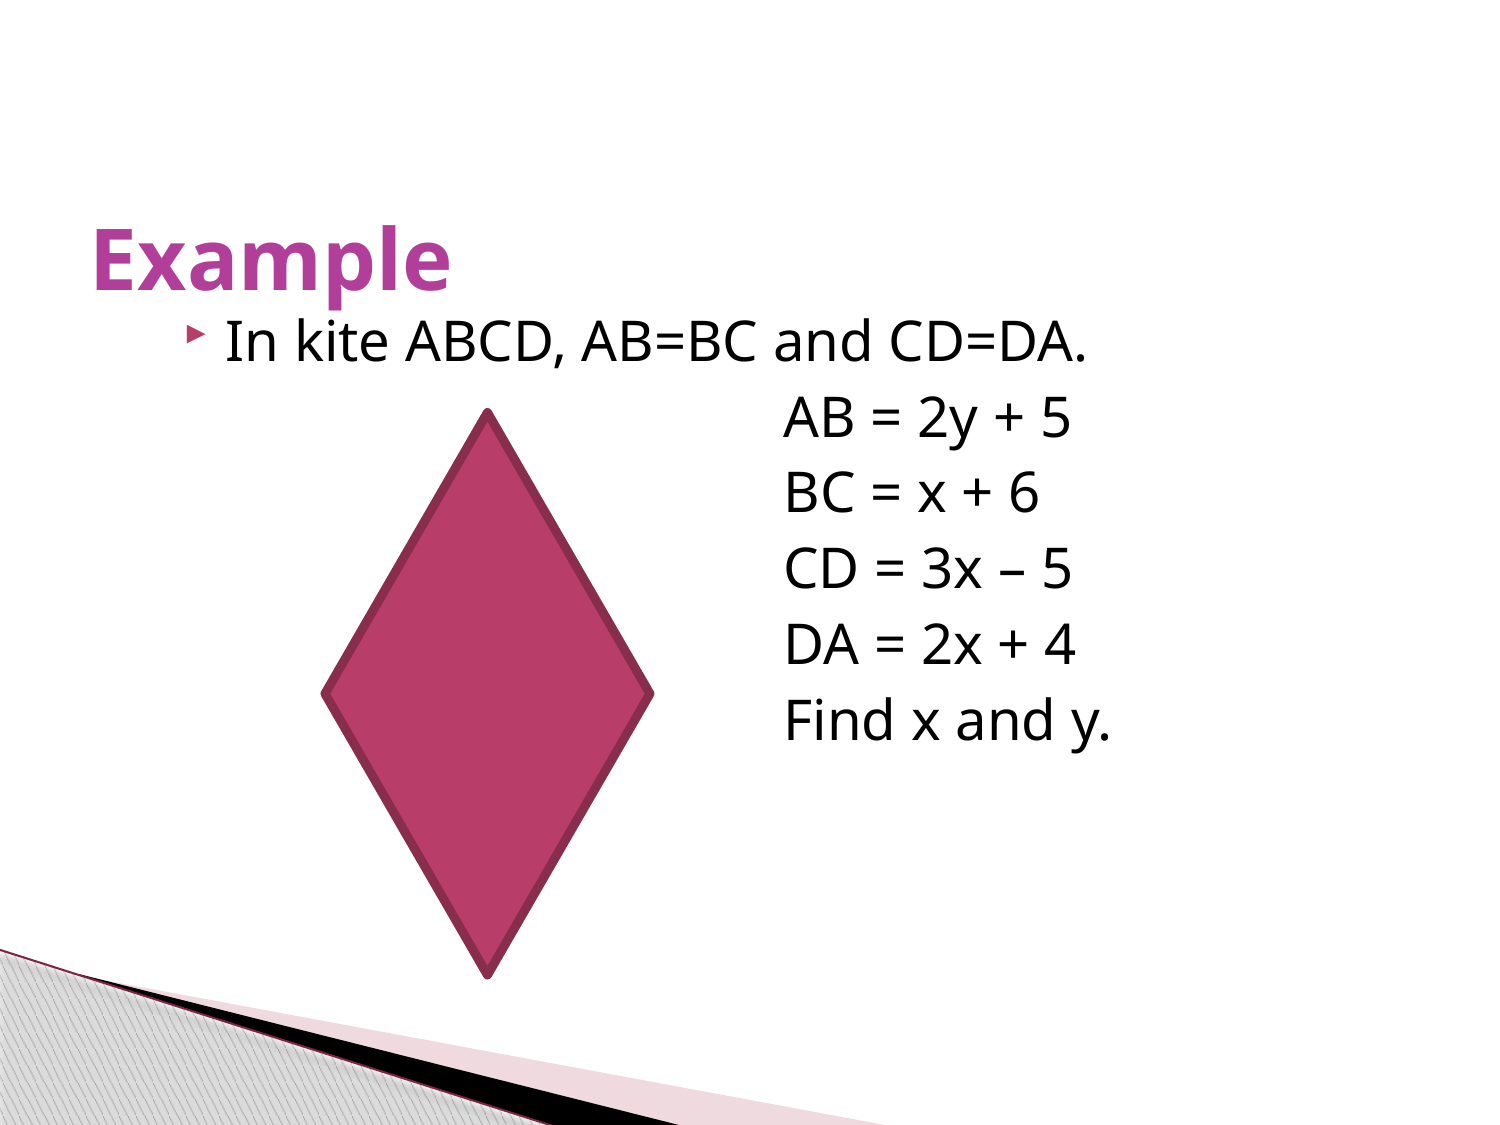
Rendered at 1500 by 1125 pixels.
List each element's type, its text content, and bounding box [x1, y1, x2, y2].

title Example [75, 162, 1425, 350]
list In kite ABCD, AB=BC and CD=DA. AB = 2y + 5 BC = x + 6 CD = 3x – 5 DA = 2x + 4 Find x and y. [150, 297, 1500, 1040]
text_box [320, 407, 655, 980]
